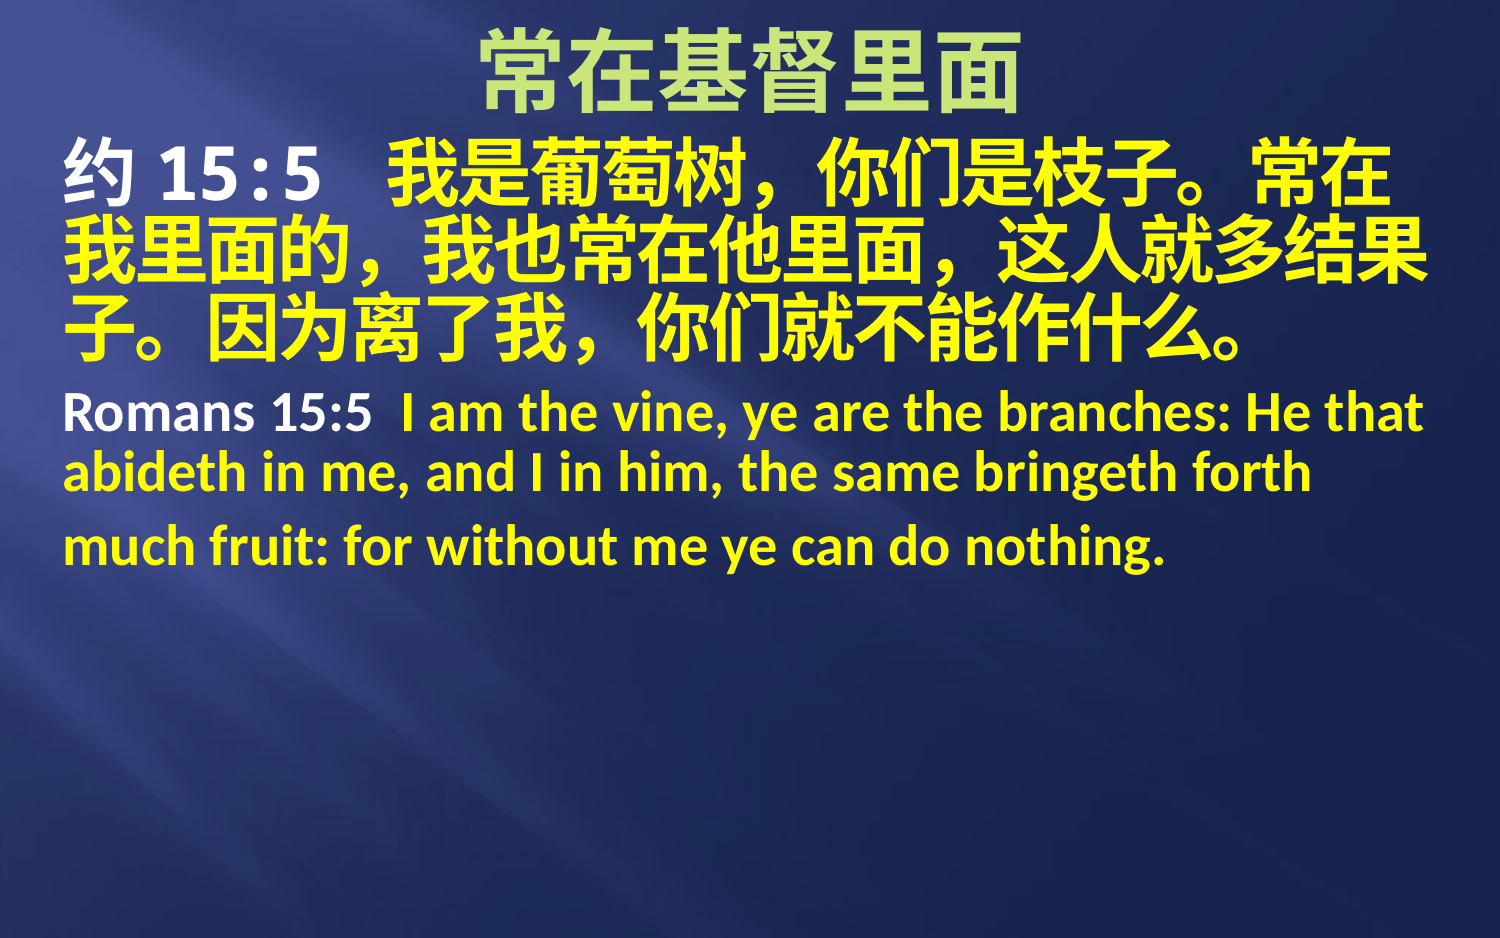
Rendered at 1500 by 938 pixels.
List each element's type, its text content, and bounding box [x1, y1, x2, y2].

title 常在基督里面 [24, 18, 1475, 119]
list 约15:5 我是葡萄树，你们是枝子。常在我里面的，我也常在他里面，这人就多结果子。因为离了我，你们就不能作什么。 Romans 15:5 I am the vine, ye are the branches: He that abideth in me, and I in him, the same bringeth forth much fruit: for without me ye can do nothing. [24, 131, 1475, 907]
